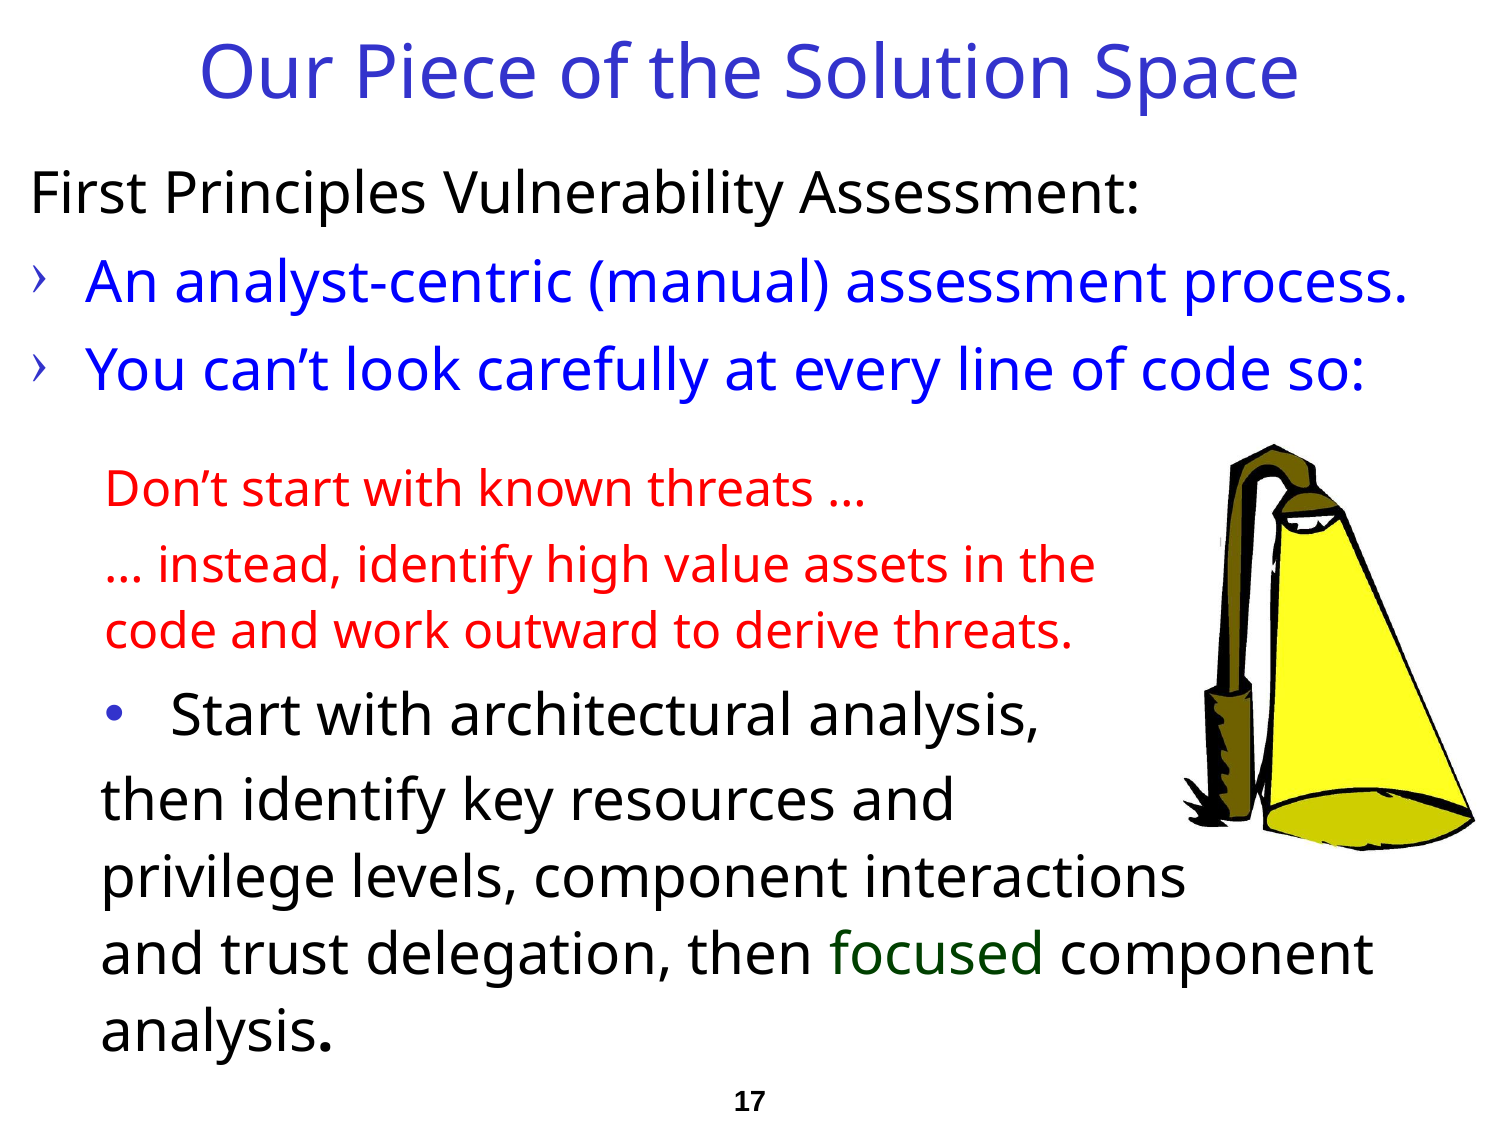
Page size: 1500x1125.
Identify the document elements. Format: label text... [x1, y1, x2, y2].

text_box 17 [512, 1074, 988, 1125]
title Our Piece of the Solution Space [0, 12, 1500, 126]
text_box Don’t start with known threats … … instead, identify high value assets in the code and work outward to derive threats. Start with architectural analysis, [14, 443, 1124, 870]
picture [1170, 404, 1495, 860]
text_box then identify key resources and privilege levels, component interactions and trust delegation, then focused component analysis. [29, 747, 1494, 1011]
list First Principles Vulnerability Assessment: An analyst-centric (manual) assessment process. You can’t look carefully at every line of code so: [14, 140, 1486, 747]
